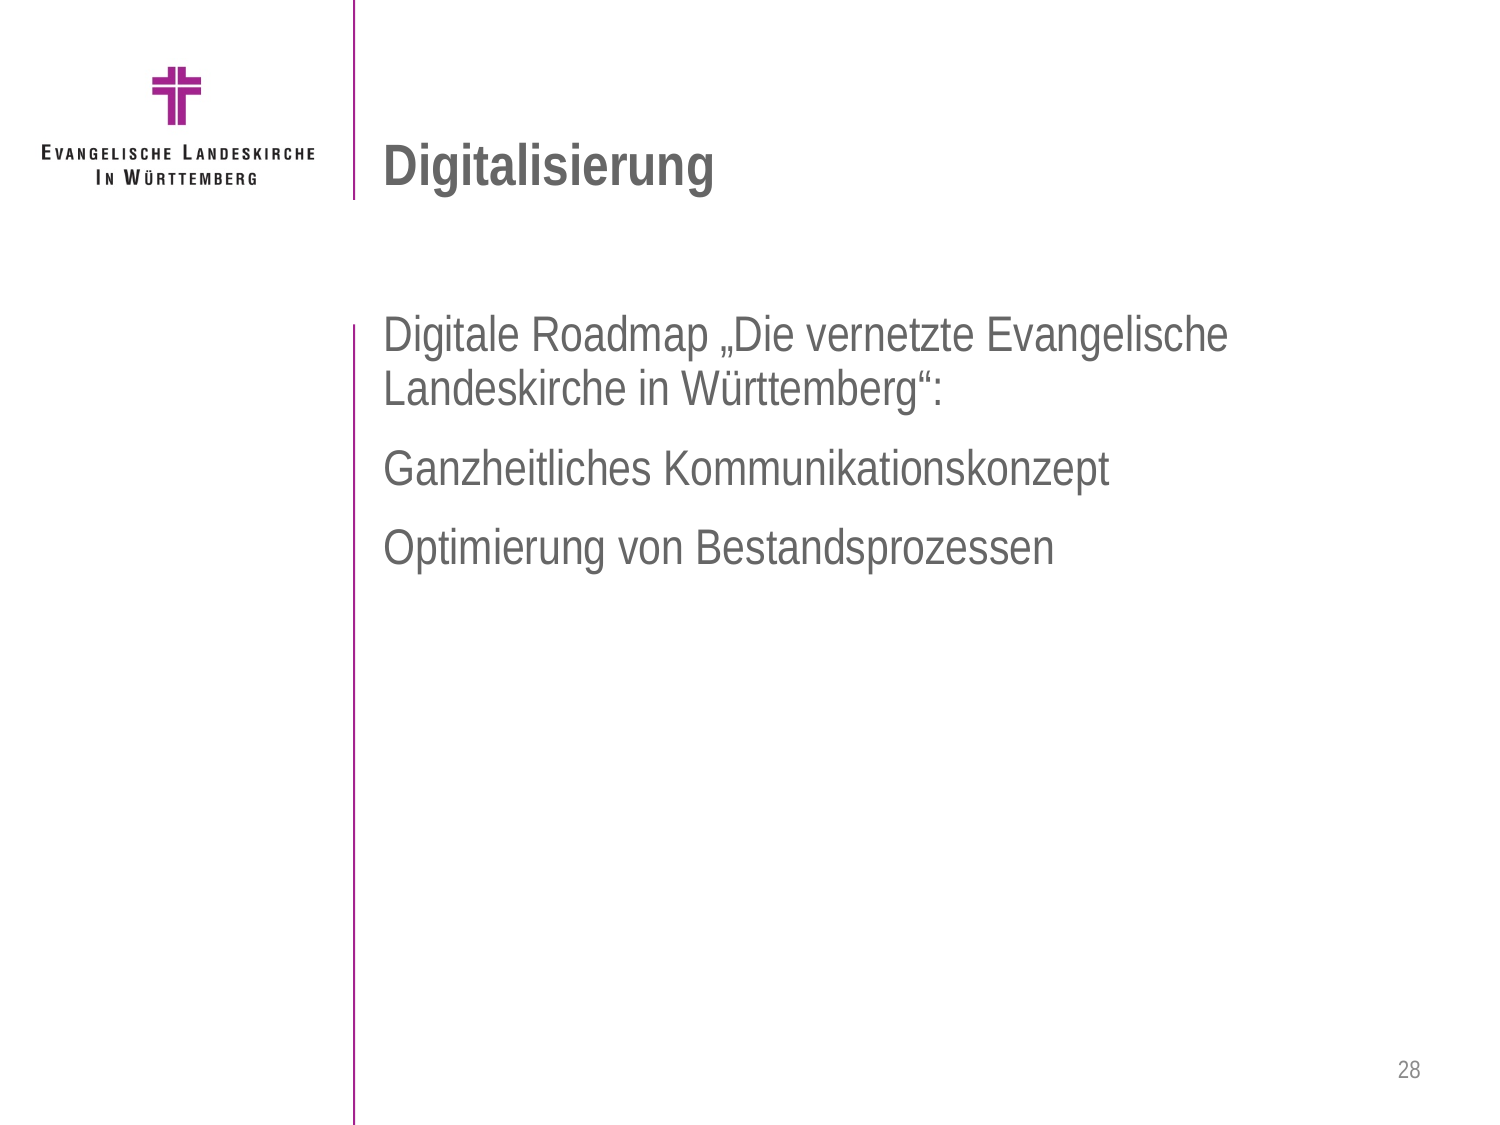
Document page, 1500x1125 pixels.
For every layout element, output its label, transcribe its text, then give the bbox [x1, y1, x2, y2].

slide_number 28 [1312, 1048, 1436, 1088]
title Digitalisierung [354, 16, 1355, 205]
picture [35, 58, 321, 194]
list Digitale Roadmap „Die vernetzte Evangelische Landeskirche in Württemberg“: Ganzheitliches Kommunikationskonzept Optimierung von Bestandsprozessen [354, 299, 1438, 1038]
